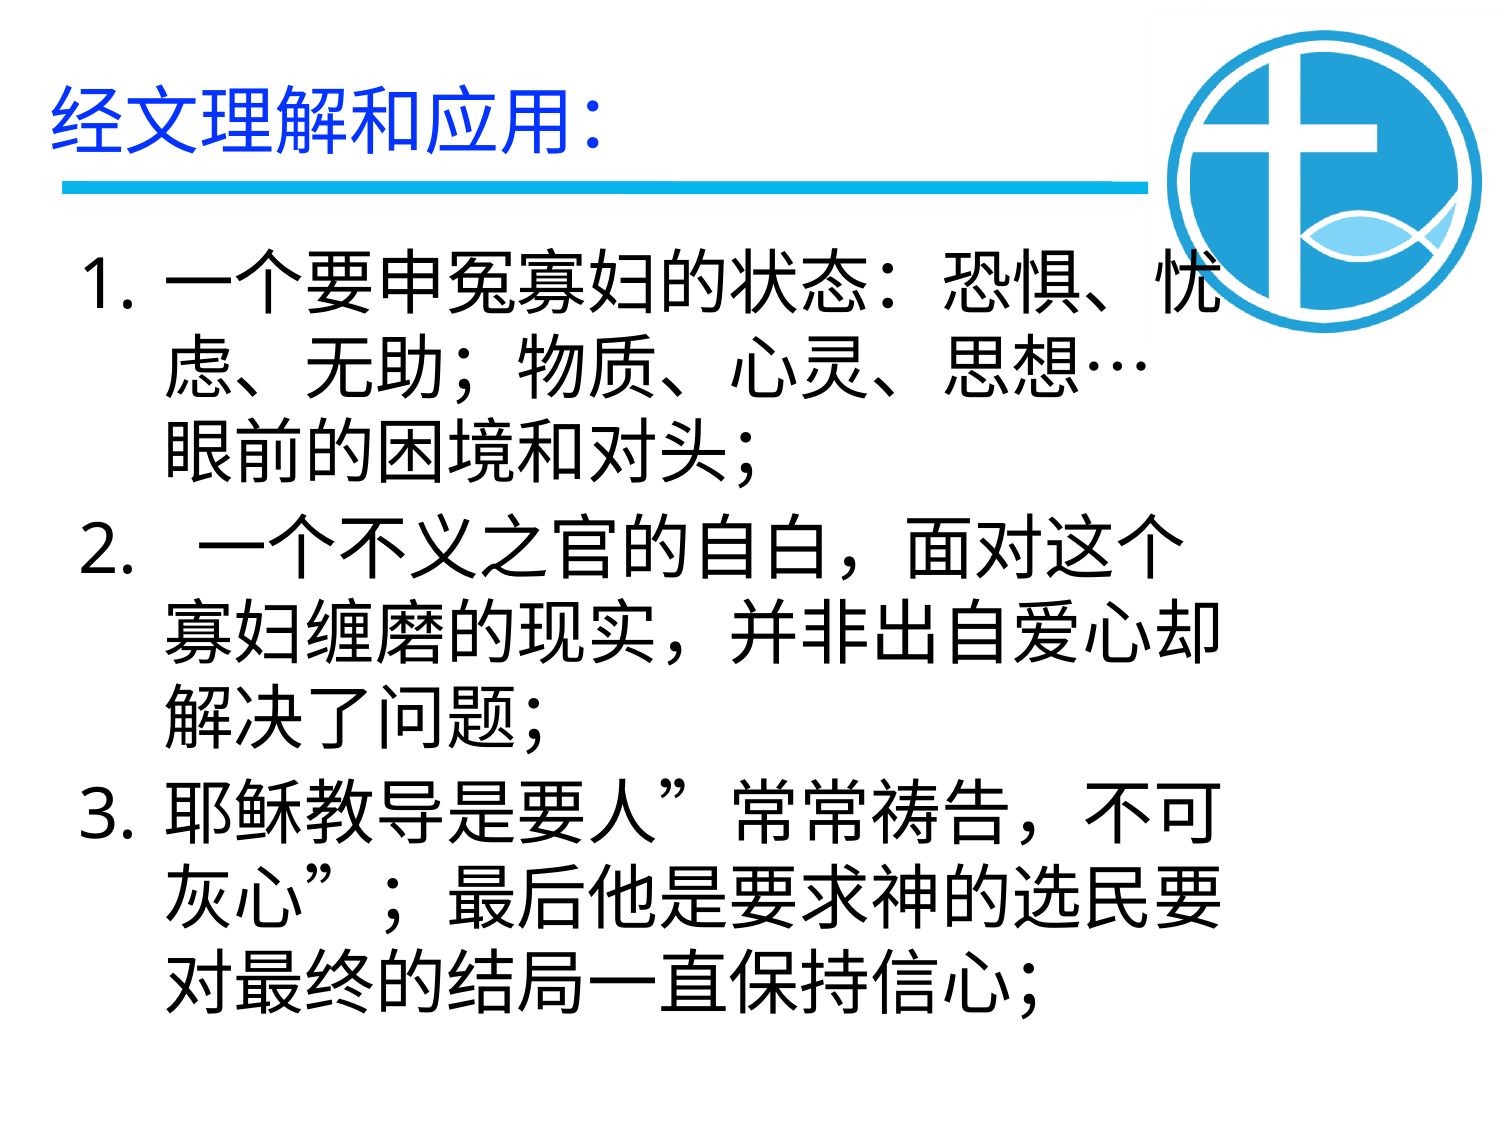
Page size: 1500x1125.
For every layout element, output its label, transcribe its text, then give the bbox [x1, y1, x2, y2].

picture [1148, 0, 1500, 350]
text_box 经文理解和应用： [41, 76, 1281, 172]
text_box 一个要申冤寡妇的状态：恐惧、忧虑、无助；物质、心灵、思想… 眼前的困境和对头； 一个不义之官的自白，面对这个寡妇缠磨的现实，并非出自爱心却解决了问题； 耶稣教导是要人”常常祷告，不可灰心”；最后他是要求神的选民要对最终的结局一直保持信心； [71, 229, 1238, 1030]
